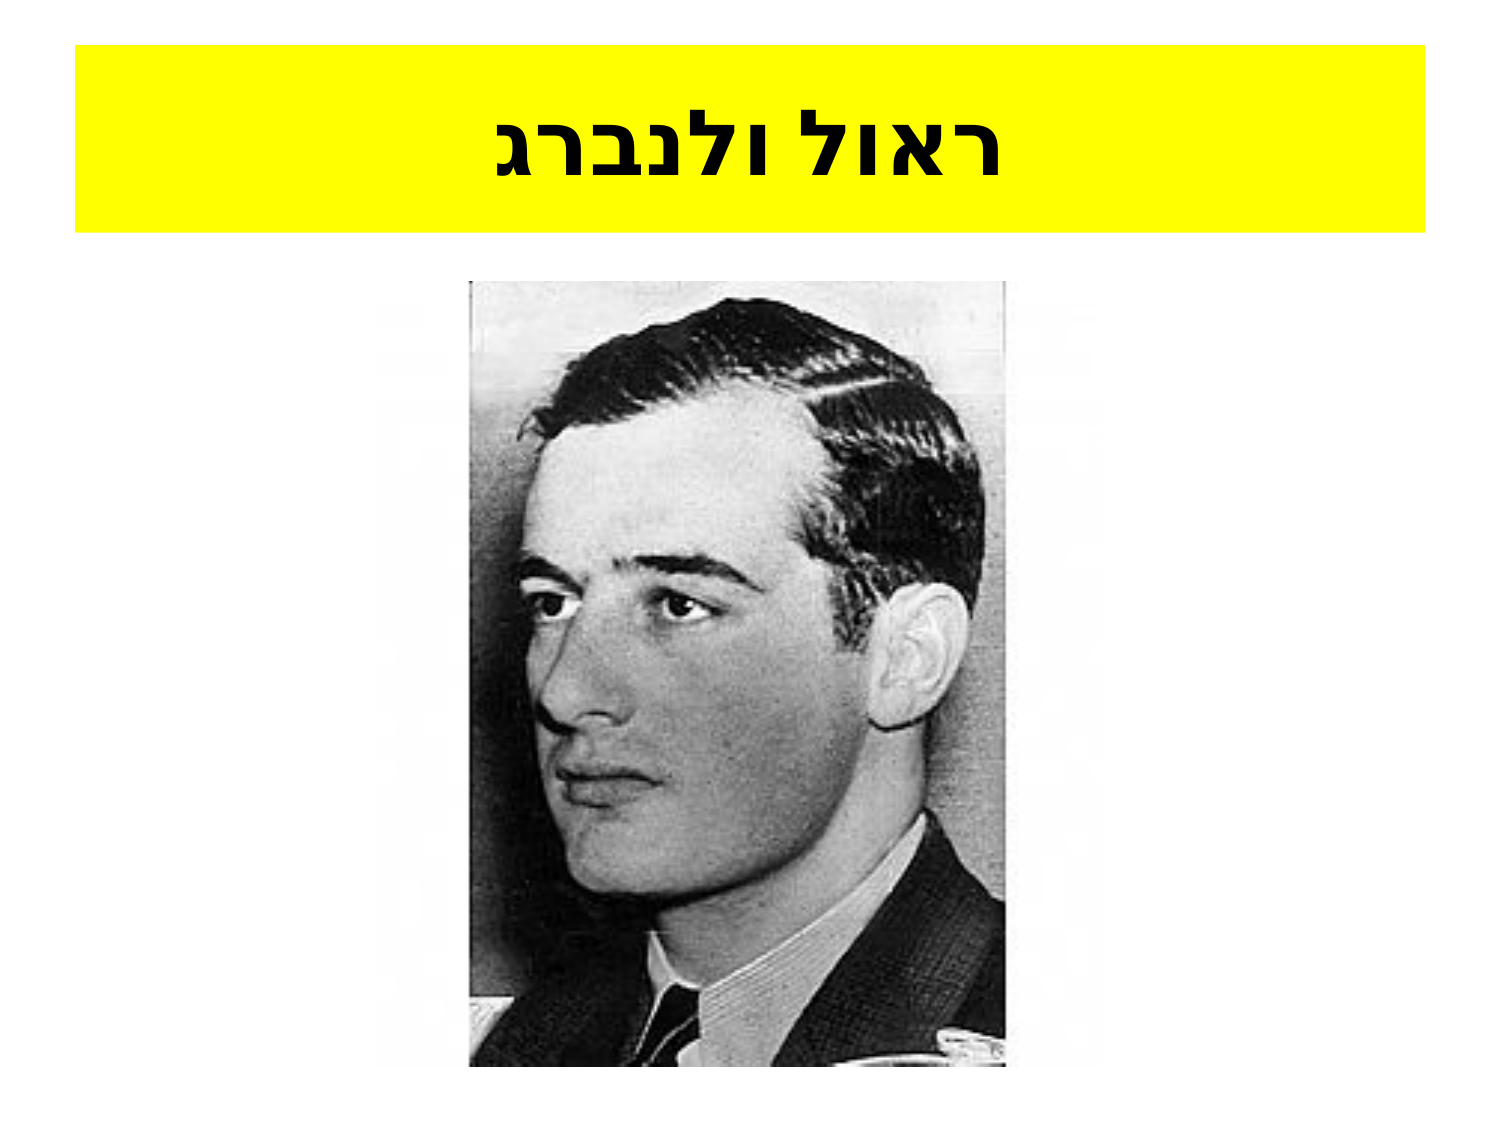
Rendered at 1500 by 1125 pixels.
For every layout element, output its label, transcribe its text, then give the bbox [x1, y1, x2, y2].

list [374, 280, 1102, 1067]
title ראול ולנברג [75, 45, 1425, 233]
